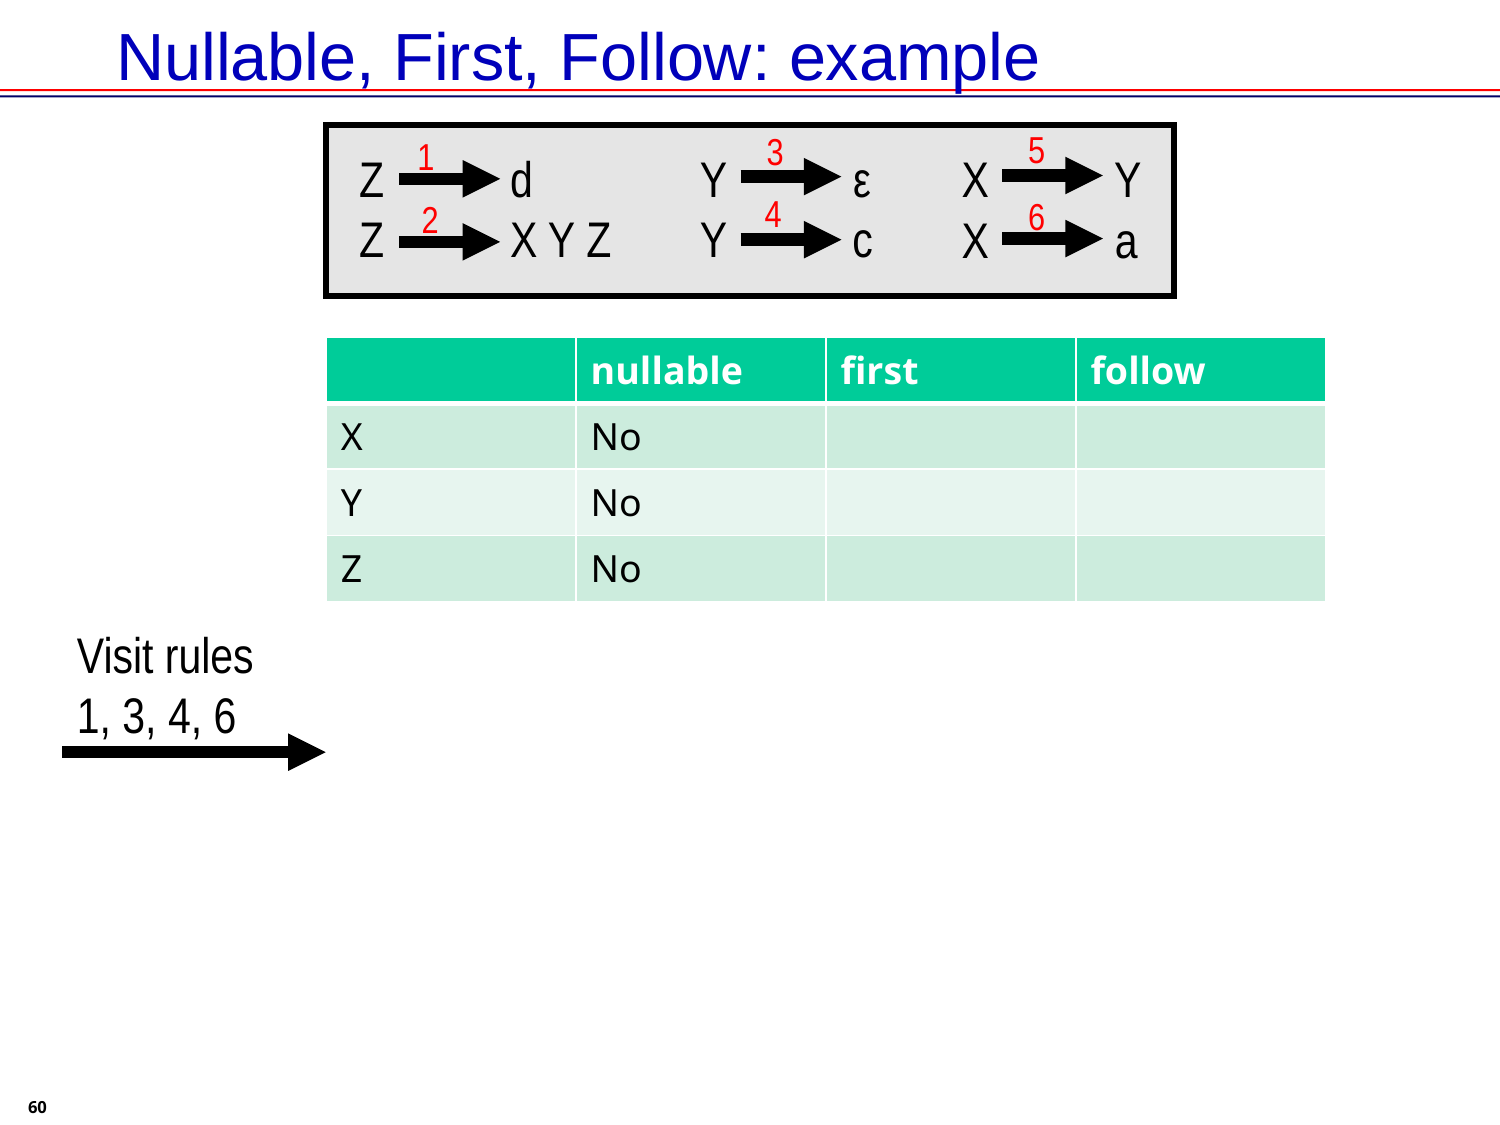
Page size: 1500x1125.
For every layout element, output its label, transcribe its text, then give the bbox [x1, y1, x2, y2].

table_cell No [577, 536, 825, 601]
table_cell [827, 470, 1075, 535]
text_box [325, 118, 1175, 297]
table_cell [1077, 536, 1325, 601]
table_cell X [327, 406, 575, 468]
table_cell [827, 536, 1075, 601]
table_cell [1077, 470, 1325, 535]
table_cell [1077, 406, 1325, 468]
table_cell Z [327, 536, 575, 601]
table_header first [827, 338, 1075, 401]
slide_number 60 [0, 1089, 63, 1125]
table_cell Y [327, 470, 575, 535]
table_header follow [1077, 338, 1325, 401]
text_box Visit rules 1, 3, 4, 6 [62, 615, 288, 751]
table_header nullable [577, 338, 825, 401]
table_cell No [577, 470, 825, 535]
table_cell [827, 406, 1075, 468]
table_cell No [577, 406, 825, 468]
title Nullable, First, Follow: example [101, 14, 1399, 95]
table_header [327, 338, 575, 401]
